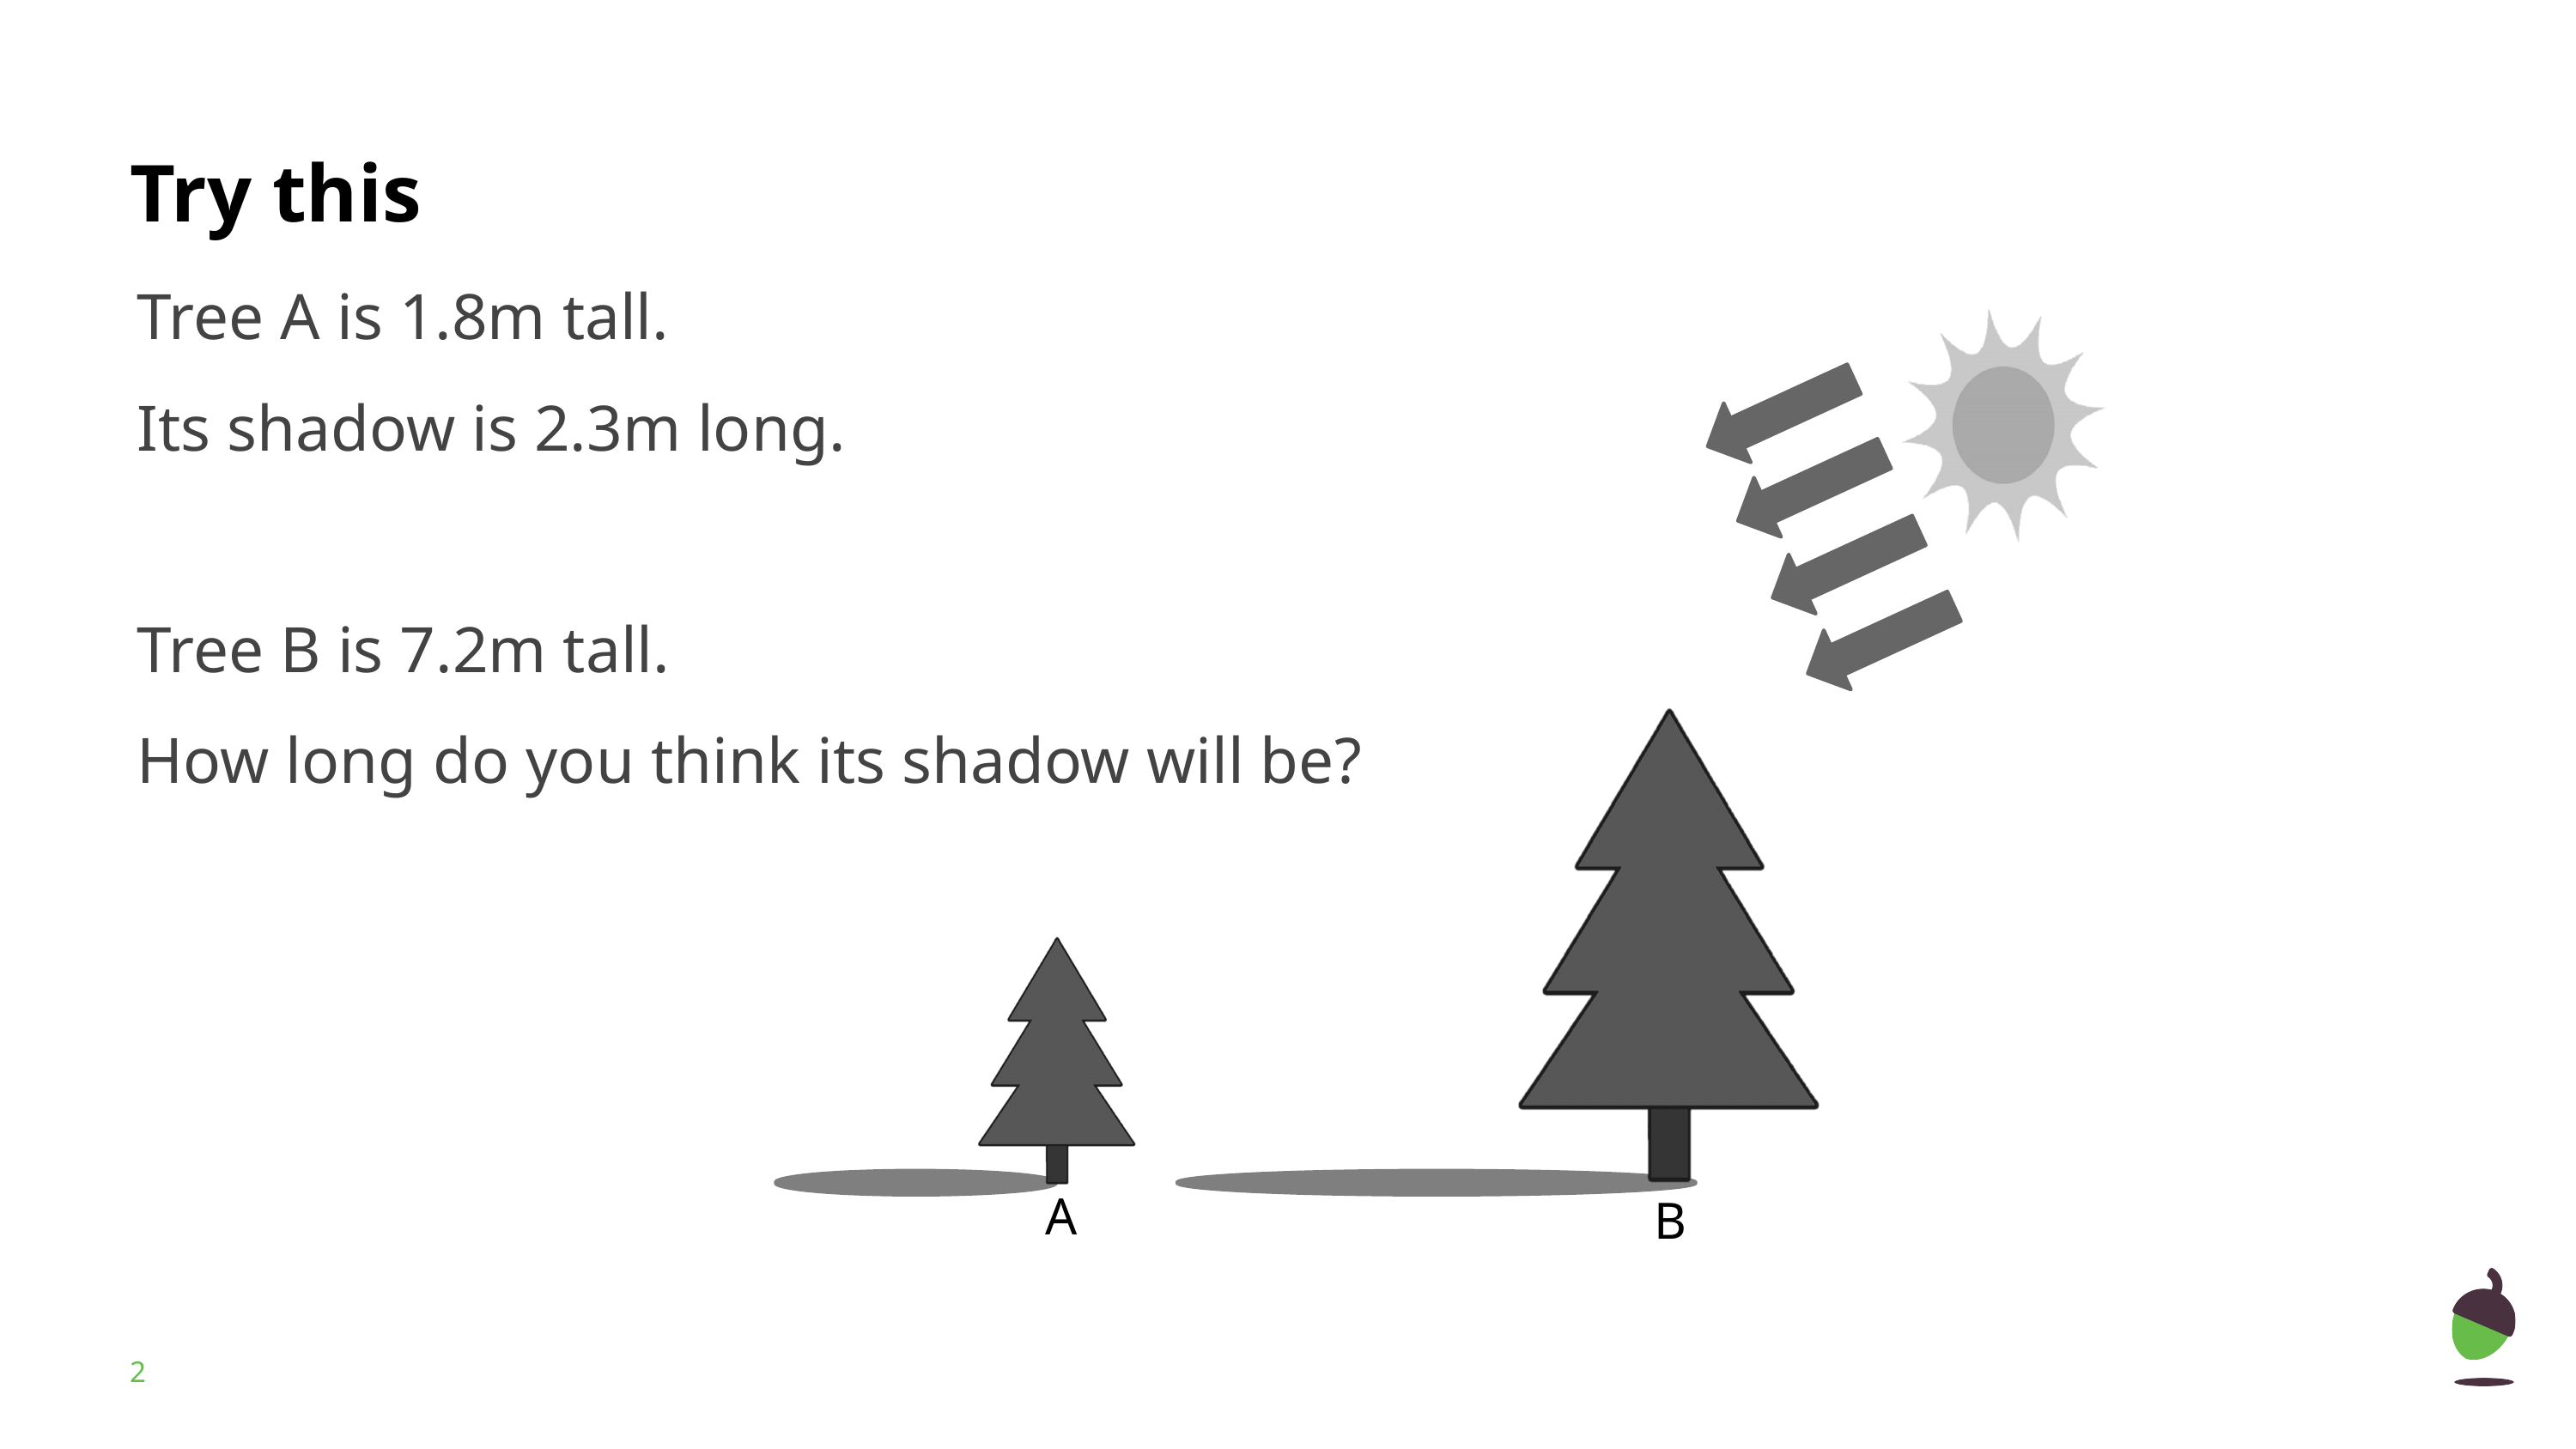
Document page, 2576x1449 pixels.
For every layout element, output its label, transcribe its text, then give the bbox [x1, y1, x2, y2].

text_box Tree A is 1.8m tall. Its shadow is 2.3m long. Tree B is 7.2m tall. How long do you think its shadow will be? [124, 270, 773, 808]
picture [2451, 1268, 2516, 1386]
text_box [775, 270, 2143, 1257]
